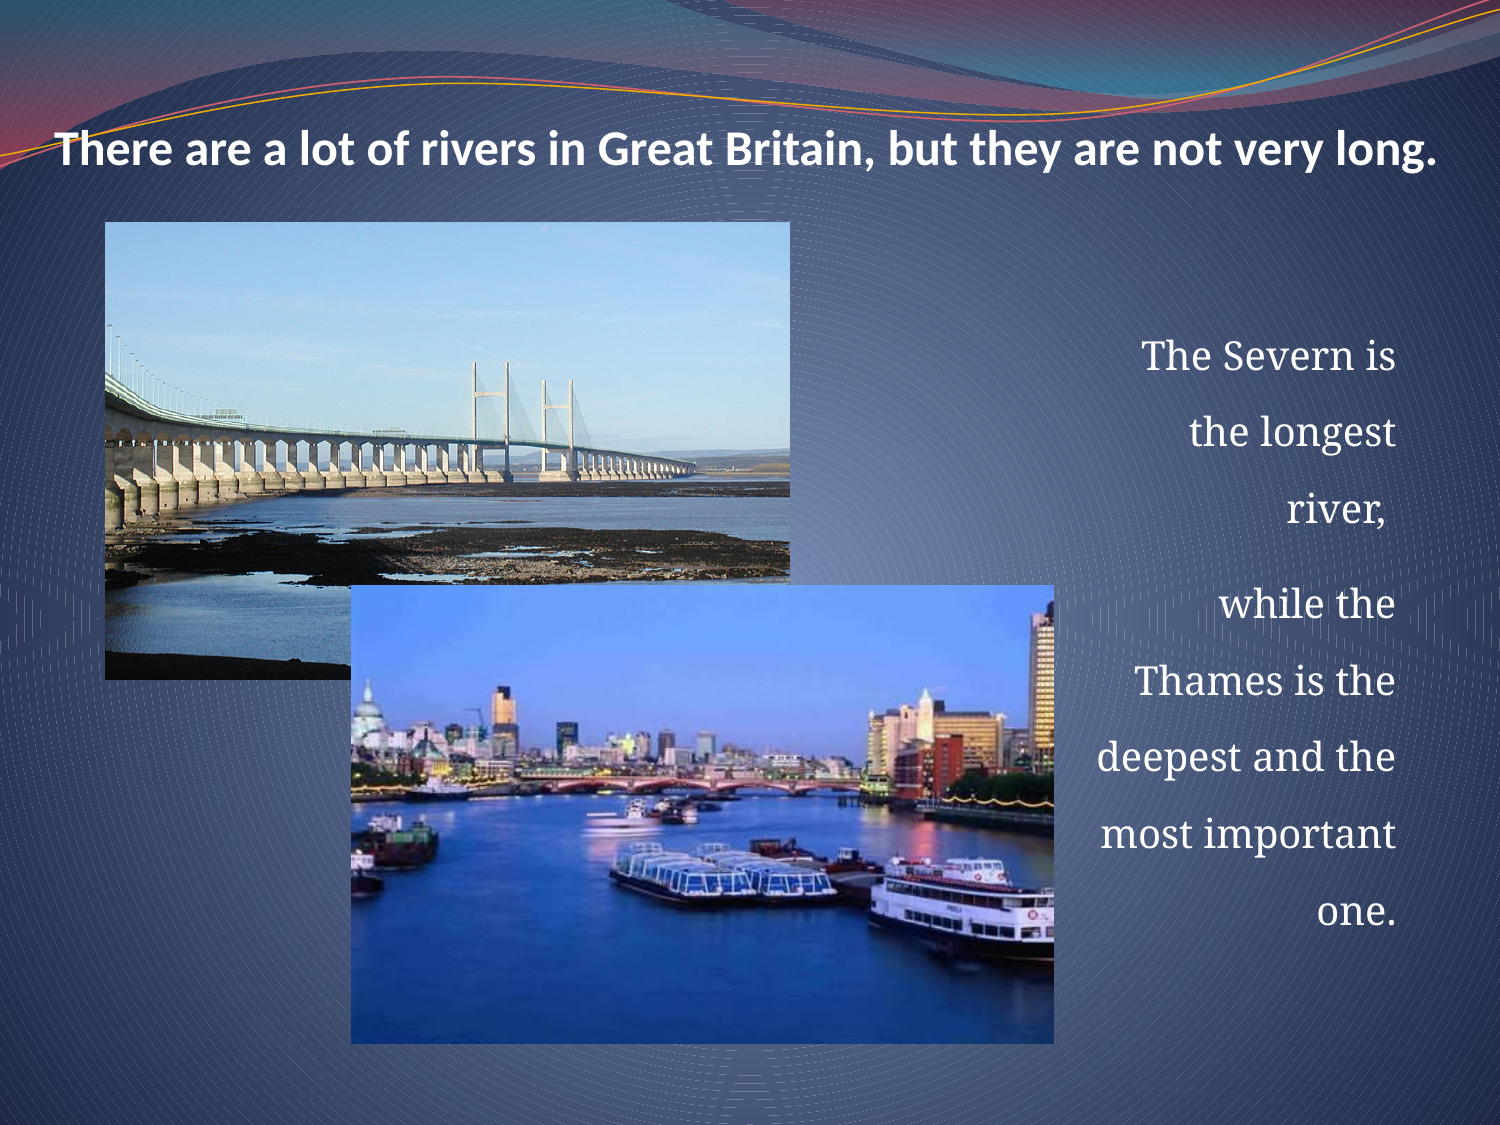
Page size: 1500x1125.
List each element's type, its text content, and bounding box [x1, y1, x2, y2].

subtitle The Severn is the longest river, while the Thames is the deepest and the most important one. [1089, 246, 1406, 950]
title There are a lot of rivers in Great Britain, but they are not very long. [46, 58, 1454, 176]
picture [105, 222, 1054, 1044]
